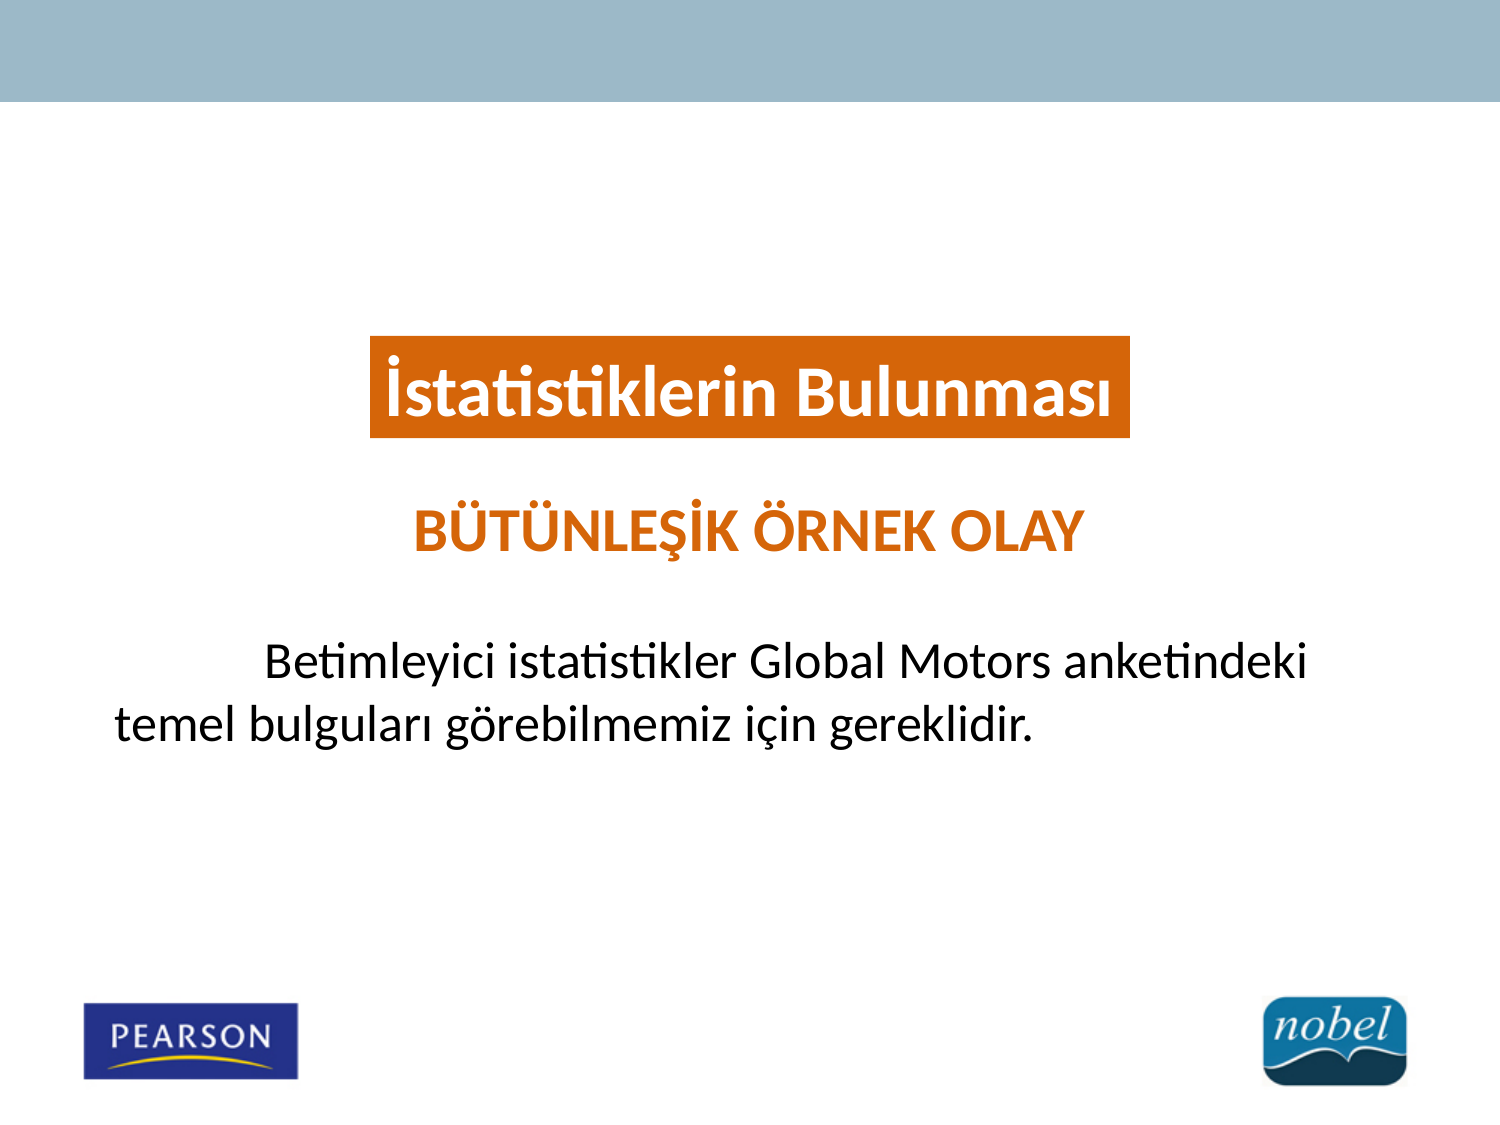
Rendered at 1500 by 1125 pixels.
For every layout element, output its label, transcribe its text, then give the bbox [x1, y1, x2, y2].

text_box Betimleyici istatistikler Global Motors anketindeki temel bulguları görebilmemiz için gereklidir. [100, 619, 1400, 760]
picture [0, 0, 1500, 1125]
text_box İstatistiklerin Bulunması [370, 335, 1130, 439]
text_box BÜTÜNLEŞİK ÖRNEK OLAY [399, 481, 1101, 572]
